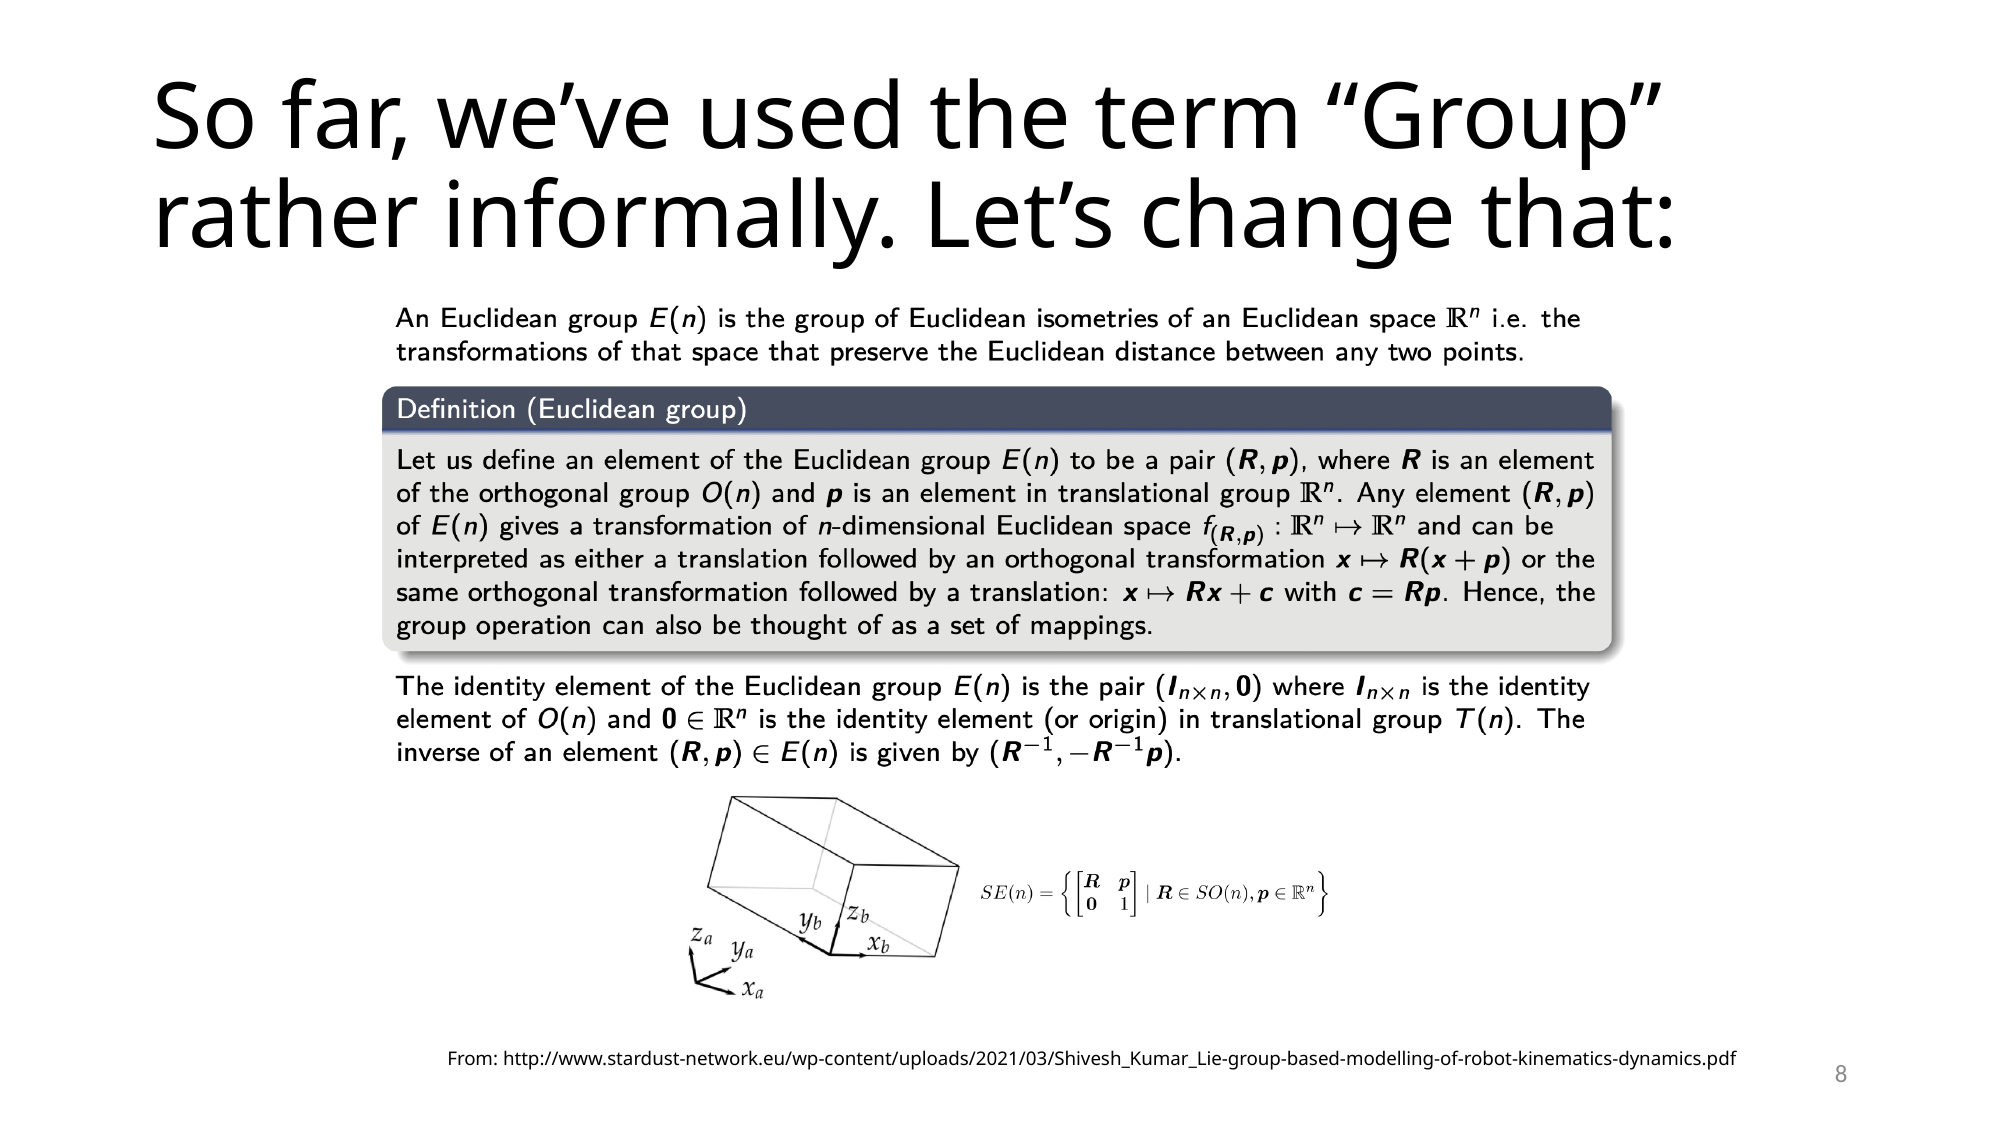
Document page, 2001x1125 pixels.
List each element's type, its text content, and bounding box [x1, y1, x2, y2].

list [375, 299, 1625, 1014]
slide_number 8 [1412, 1042, 1863, 1103]
text_box From: http://www.stardust-network.eu/wp-content/uploads/2021/03/Shivesh_Kumar_Lie-group-based-modelling-of-robot-kinematics-dynamics.pdf [432, 1038, 1750, 1077]
title So far, we’ve used the term “Group” rather informally. Let’s change that: [137, 59, 1863, 278]
